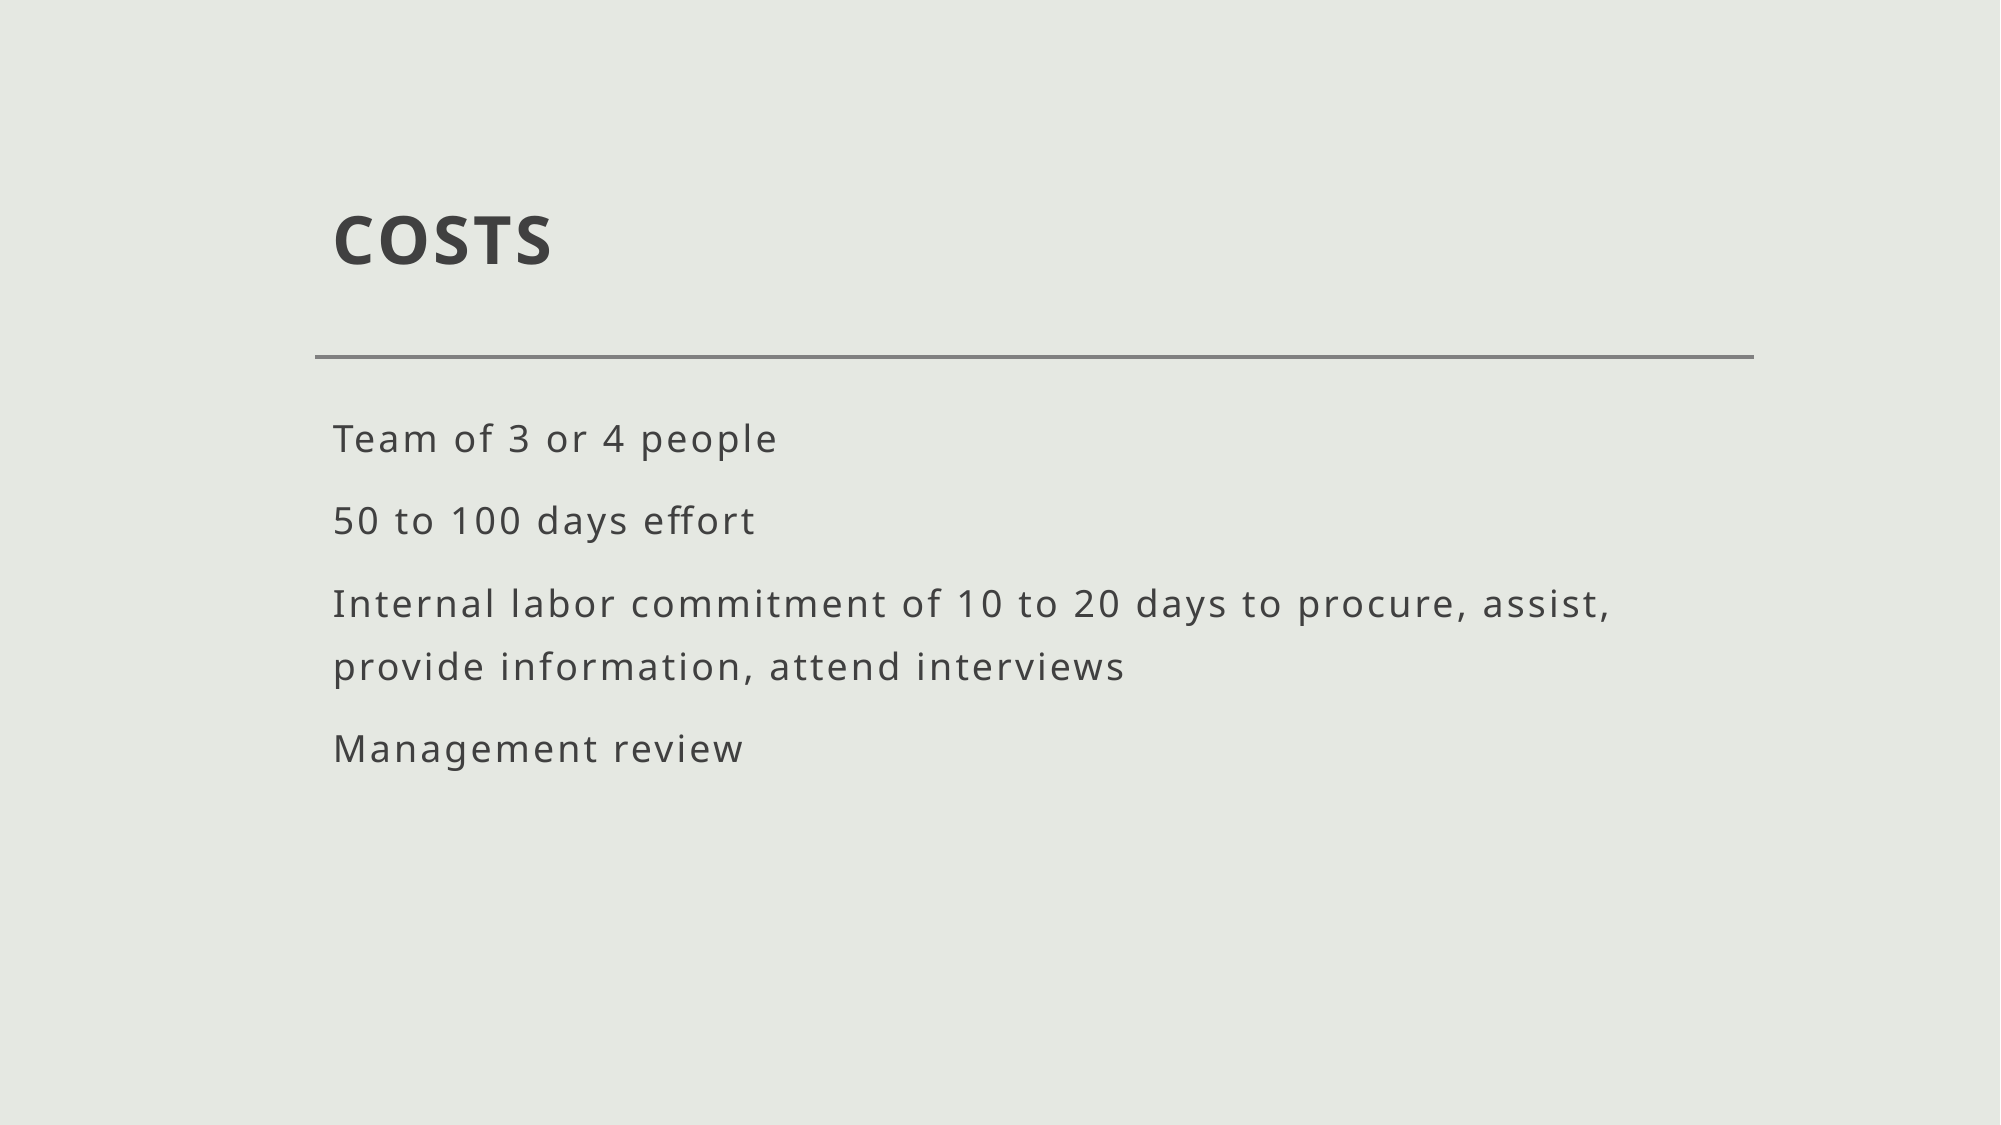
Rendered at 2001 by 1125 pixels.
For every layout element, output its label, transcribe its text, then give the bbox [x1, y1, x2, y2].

title COSTS [315, 72, 1754, 294]
list Team of 3 or 4 people 50 to 100 days effort Internal labor commitment of 10 to 20 days to procure, assist, provide information, attend interviews Management review [315, 379, 1754, 979]
